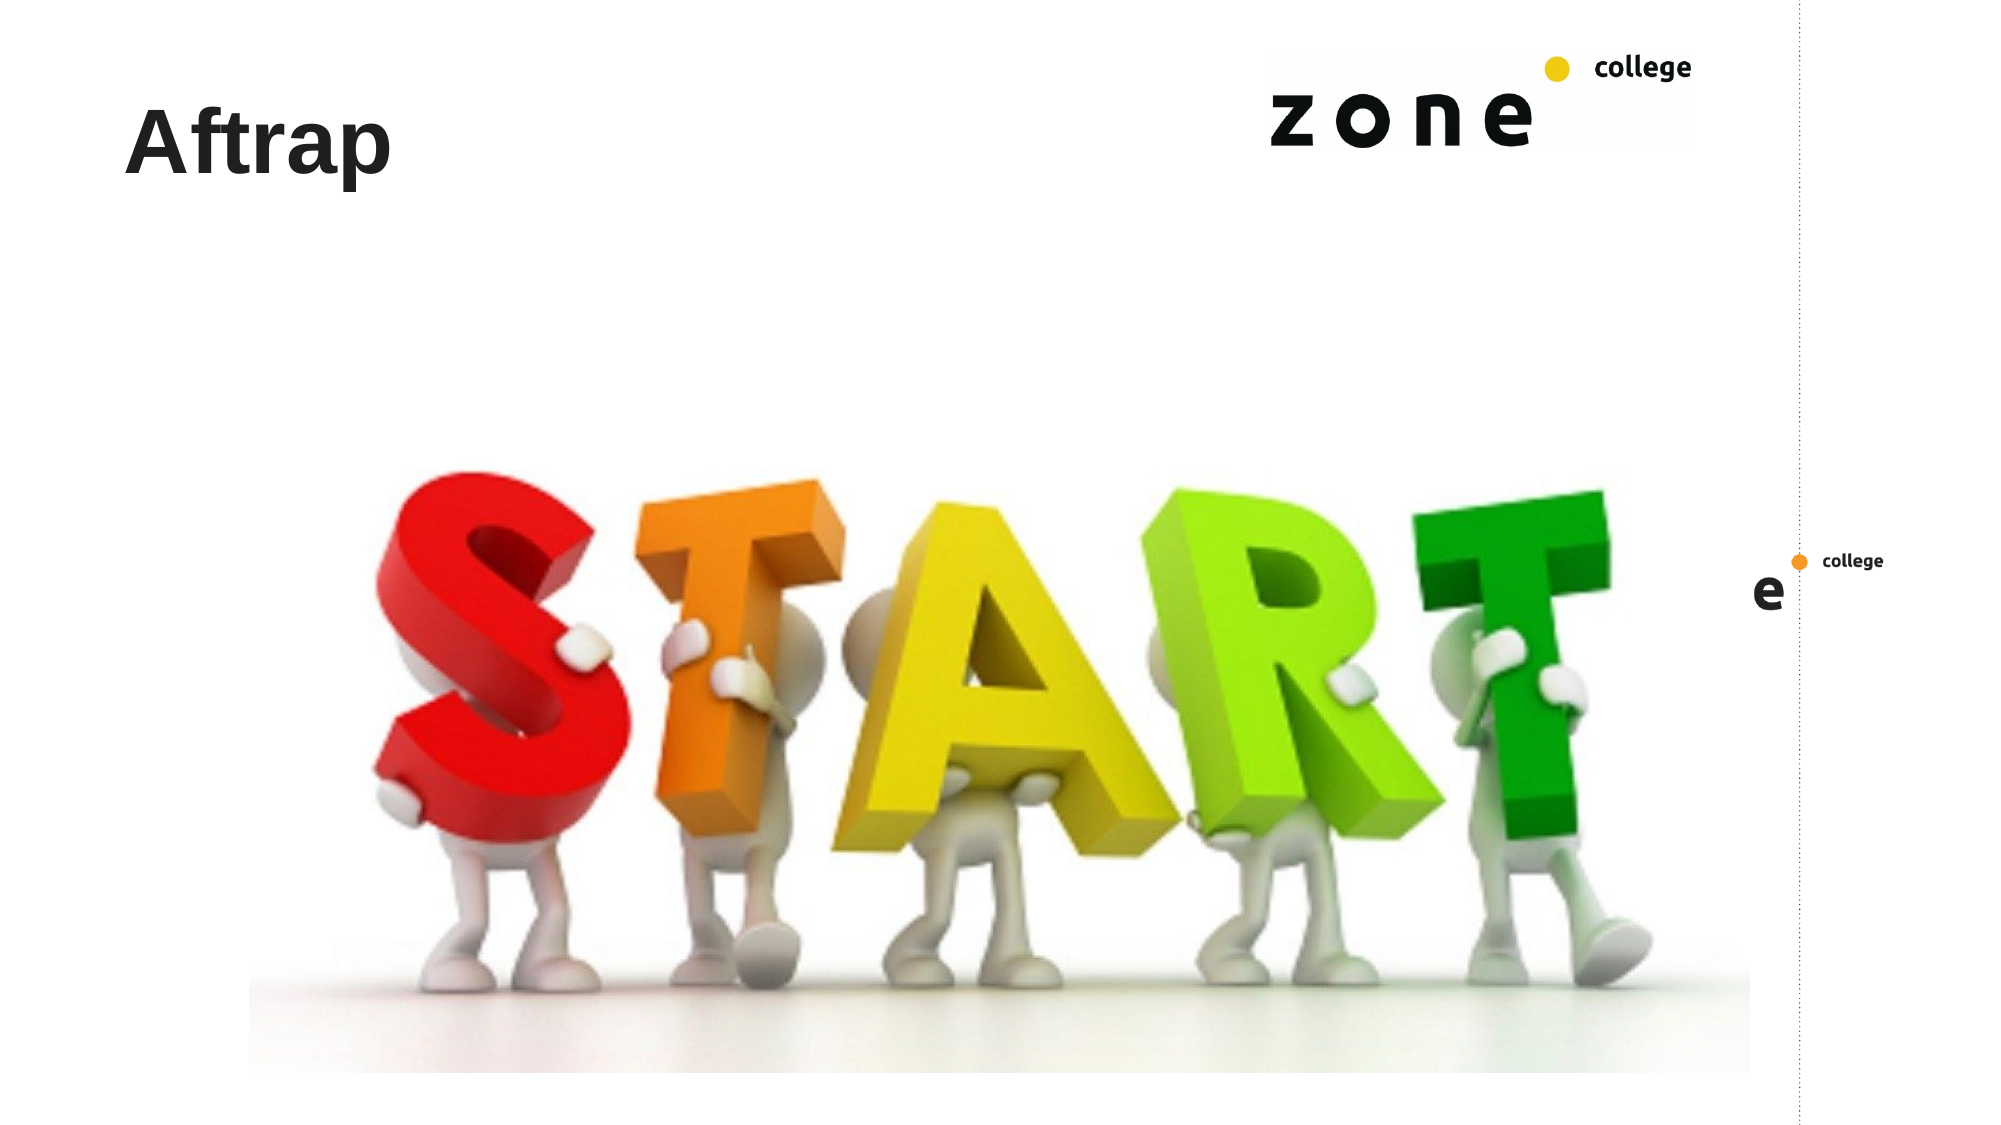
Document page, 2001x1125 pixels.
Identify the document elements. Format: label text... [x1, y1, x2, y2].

picture [249, 0, 2001, 1125]
title Aftrap [124, 94, 1607, 272]
